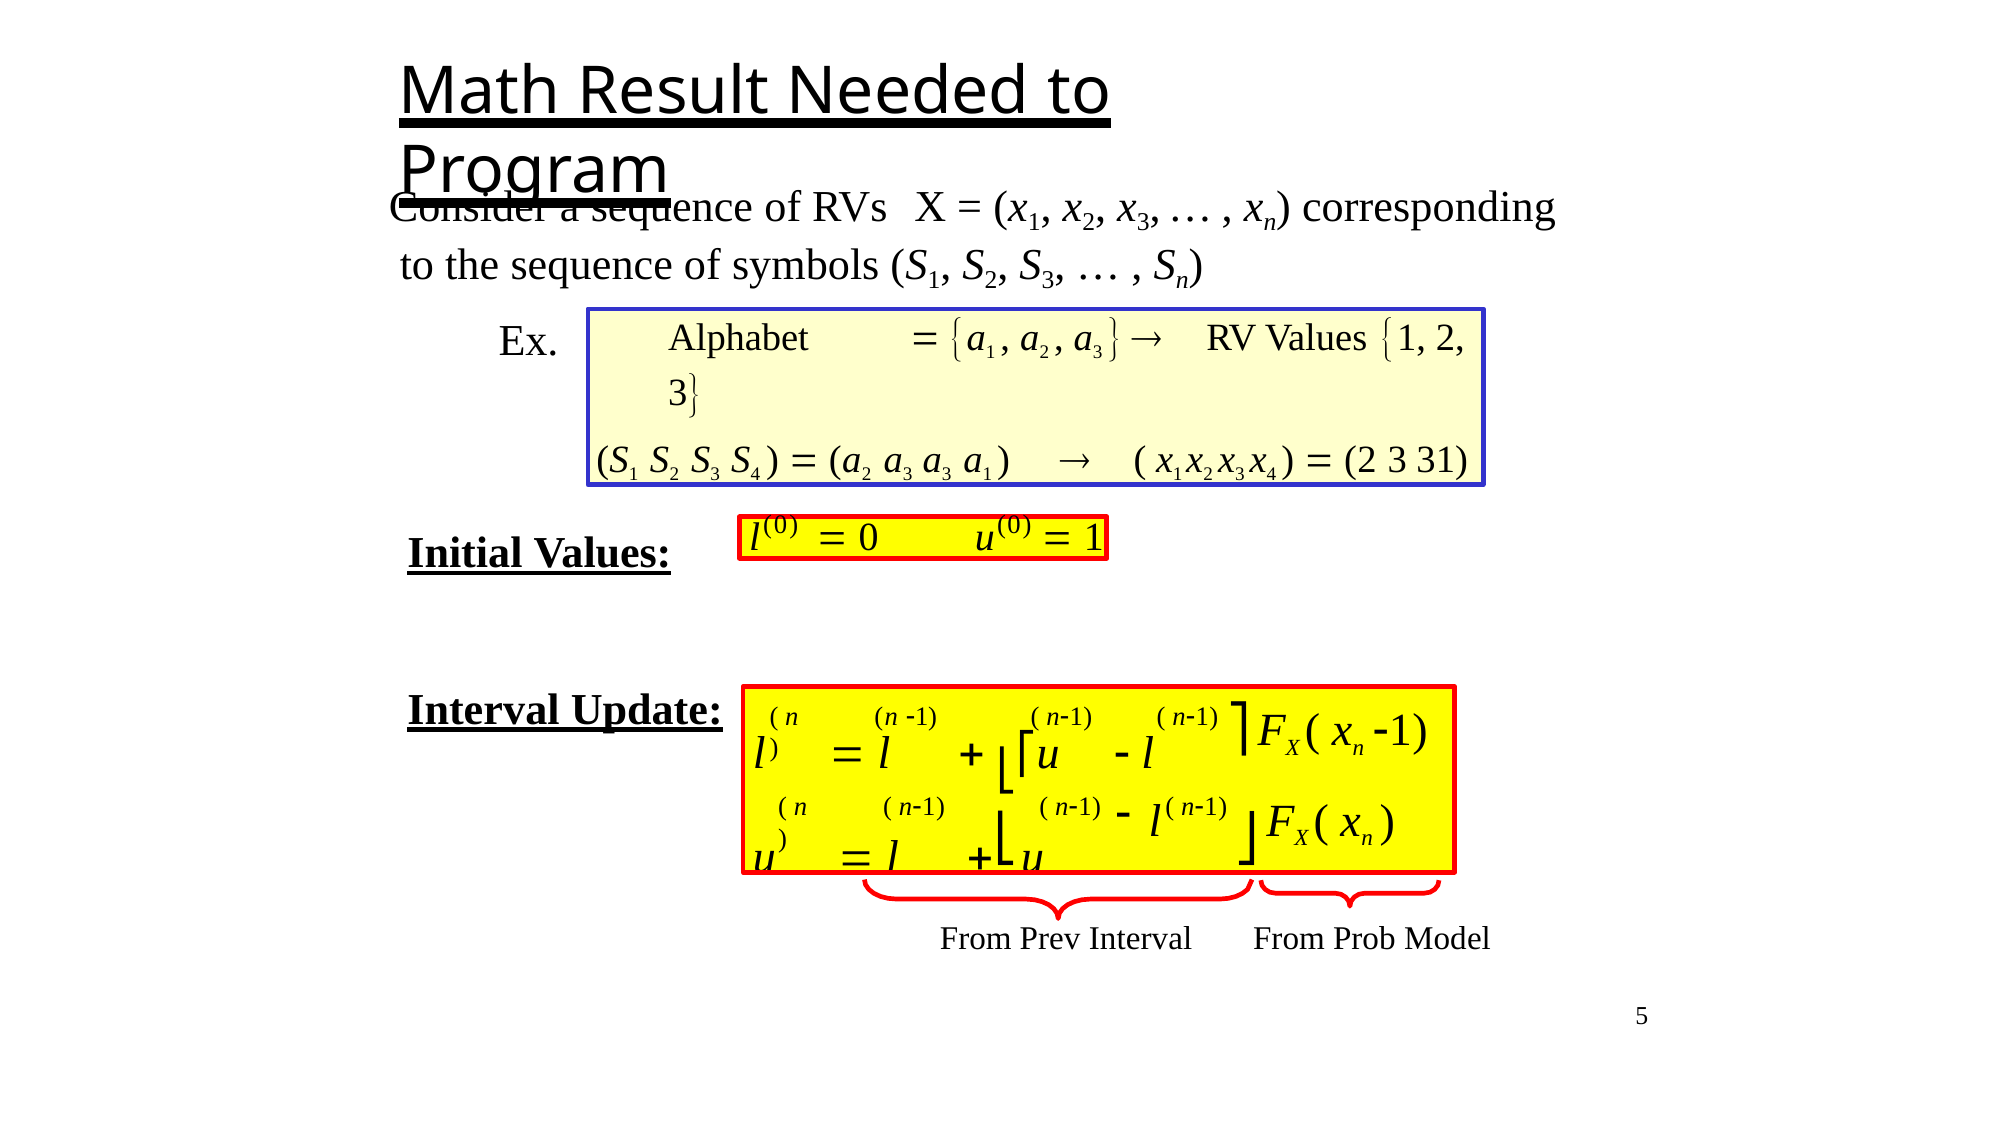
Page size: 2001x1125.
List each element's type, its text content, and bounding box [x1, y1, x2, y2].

text_box Alphabet  a1 , a2 , a3   RV Values 1, 2, 3 (S1 S2 S3 S4 )  (a2 a3 a3 a1 )  ( x1 x2 x3 x4 )  (2 3 31) [587, 308, 1484, 485]
text_box Initial Values: [405, 521, 678, 577]
text_box Ex. [496, 309, 561, 365]
text_box l(0)  0 u(0)  1 [739, 516, 1107, 559]
text_box 5 [1633, 996, 1651, 1030]
text_box Consider a sequence of RVs X = (x1, x2, x3, … , xn) corresponding to the sequence of symbols (S1, S2, S3, … , Sn) [385, 175, 1562, 294]
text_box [740, 684, 1457, 909]
title Math Result Needed to Program [397, 30, 1320, 175]
text_box From Prob Model [1251, 914, 1493, 957]
text_box Interval Update: [405, 678, 725, 734]
text_box From Prev Interval [938, 914, 1194, 957]
text_box [1054, 909, 1063, 914]
